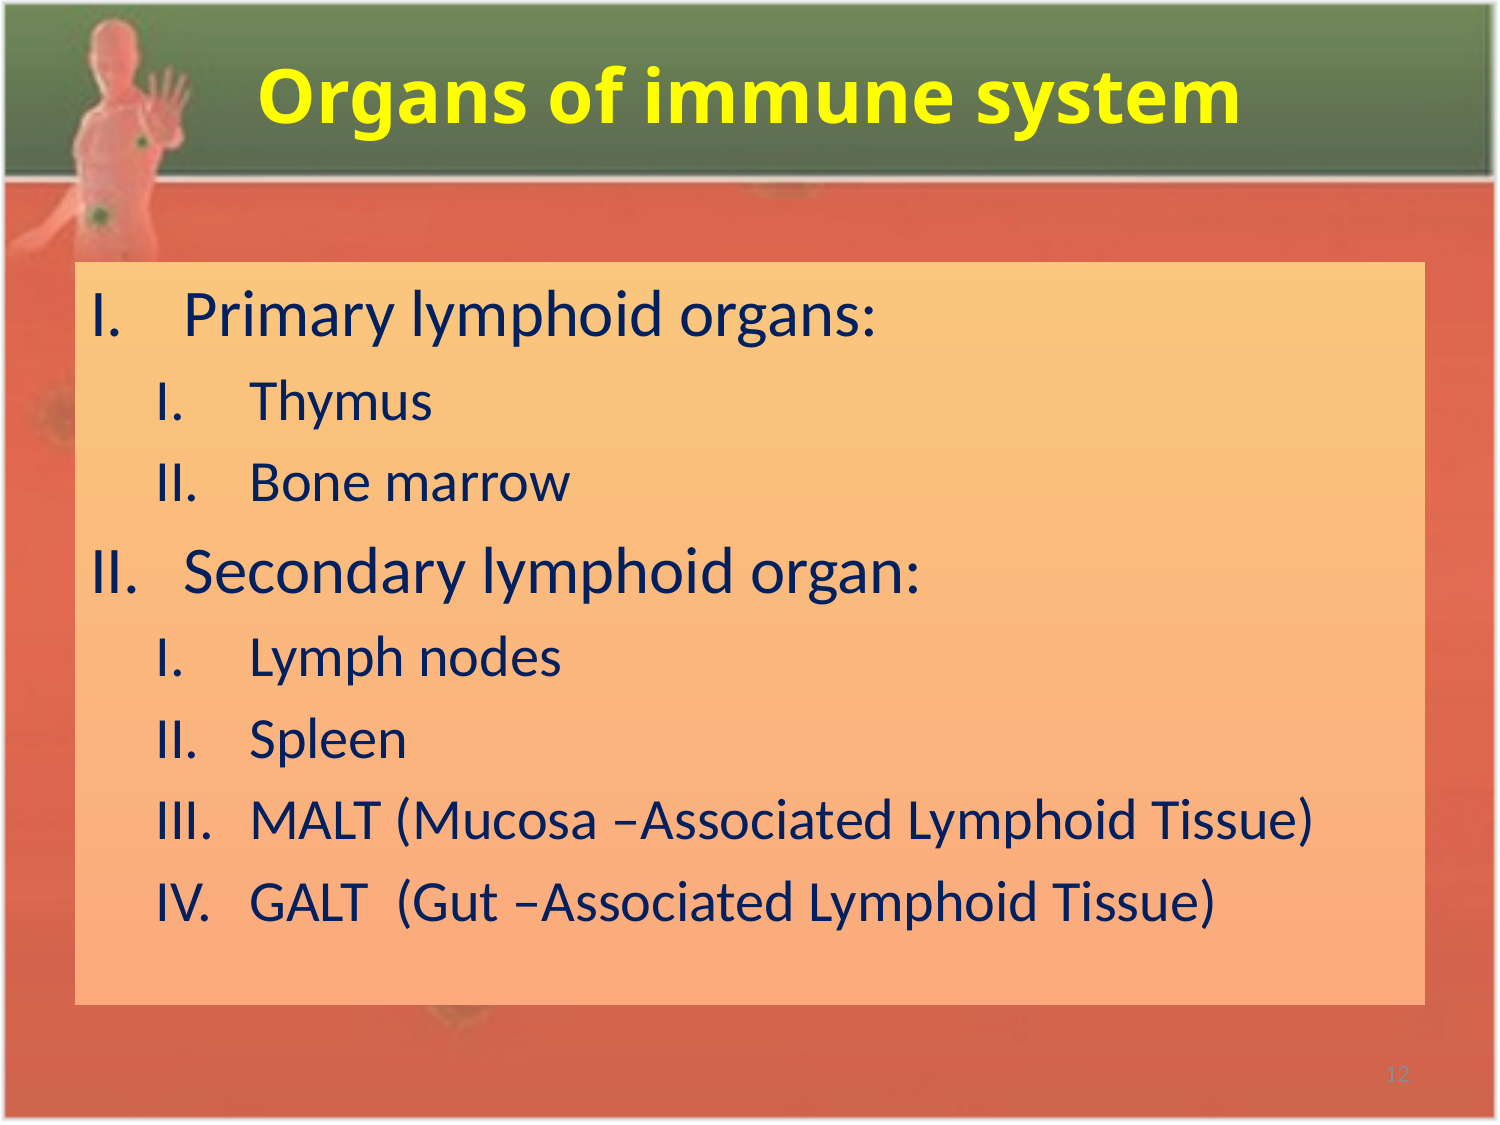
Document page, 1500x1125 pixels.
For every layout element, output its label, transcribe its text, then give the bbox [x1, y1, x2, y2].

list Neutrophils possess receptors for metabolites of the complement molecule C3, designated complement receptors 1, 3, and 4 (CR1, CR3, CR4) and C5 (C5aR). They also possess receptors for IgG antibody (FcγR). These receptors enable neutrophils to (1) be recruited from the blood, (2) locate offending agents, and (3) ingest (phagocytose) and kill the offending agents. [0, 0, 1500, 1125]
title Organs of immune system [75, 45, 1425, 233]
slide_number 12 [1074, 1042, 1425, 1103]
list Primary lymphoid organs: Thymus Bone marrow Secondary lymphoid organ: Lymph nodes Spleen MALT (Mucosa –Associated Lymphoid Tissue) GALT (Gut –Associated Lymphoid Tissue) [75, 262, 1425, 1005]
